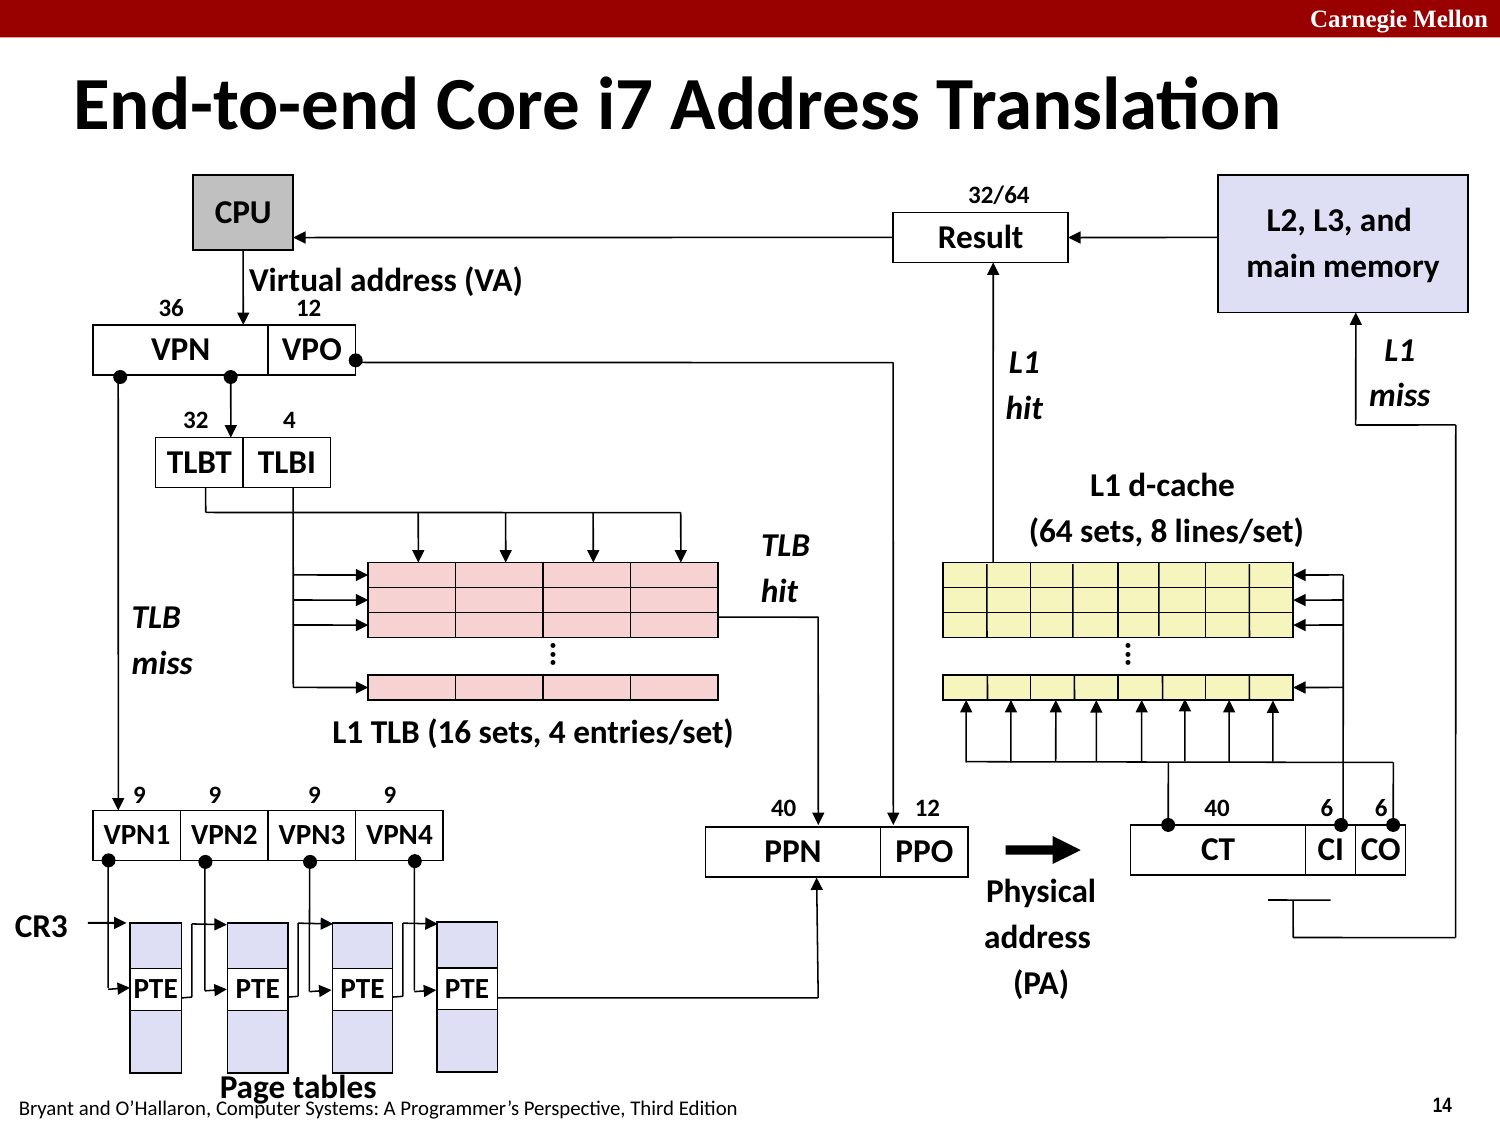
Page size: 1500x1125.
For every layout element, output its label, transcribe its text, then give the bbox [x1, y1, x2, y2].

text_box [587, 512, 600, 563]
text_box [129, 922, 182, 968]
text_box [108, 982, 130, 995]
text_box [303, 855, 317, 869]
text_box [332, 1011, 393, 1073]
text_box CO [1356, 825, 1406, 875]
text_box [1349, 312, 1362, 325]
text_box CR3 [0, 901, 88, 953]
text_box [943, 562, 1030, 587]
text_box [113, 370, 127, 384]
text_box L1 d-cache (64 sets, 8 lines/set) [938, 460, 1394, 557]
text_box PTE [332, 968, 393, 1011]
text_box [112, 798, 118, 810]
text_box PTE [129, 968, 182, 1011]
text_box 9 [368, 774, 412, 817]
text_box [1159, 587, 1205, 612]
text_box 32/64 [953, 174, 1045, 217]
text_box [1049, 699, 1062, 762]
text_box [1004, 699, 1018, 763]
text_box Result [893, 212, 1069, 263]
text_box 36 [143, 287, 200, 329]
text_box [181, 923, 228, 999]
text_box [455, 675, 543, 700]
text_box L1 hit [990, 337, 1058, 434]
text_box 9 [118, 774, 161, 817]
text_box [1250, 675, 1294, 700]
text_box [1030, 562, 1118, 587]
text_box Physical address (PA) [969, 866, 1114, 1009]
text_box [543, 612, 630, 638]
text_box [129, 1011, 182, 1073]
text_box [887, 362, 900, 826]
text_box L1 miss [1354, 324, 1446, 422]
text_box [812, 618, 825, 826]
text_box [987, 262, 1000, 337]
text_box [1118, 612, 1158, 633]
text_box [1068, 231, 1219, 244]
text_box 9 [193, 774, 237, 817]
text_box ... [527, 633, 595, 676]
text_box [1266, 700, 1280, 762]
text_box [1293, 681, 1344, 694]
text_box [293, 681, 369, 694]
text_box [224, 384, 237, 437]
text_box [455, 612, 543, 638]
text_box TLBI [243, 437, 331, 488]
text_box 9 [293, 774, 336, 817]
text_box [1293, 568, 1344, 582]
text_box [227, 922, 286, 968]
text_box [943, 675, 987, 700]
text_box [102, 854, 115, 867]
text_box TLBT [155, 437, 243, 488]
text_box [287, 922, 334, 998]
text_box PTE [437, 967, 498, 1010]
text_box 4 [268, 399, 311, 442]
text_box [227, 1011, 288, 1073]
text_box PPN [705, 826, 880, 877]
text_box [1161, 818, 1175, 832]
text_box L1 TLB (16 sets, 4 entries/set) [280, 707, 786, 758]
text_box [334, 922, 391, 968]
text_box [943, 612, 986, 638]
text_box [408, 854, 422, 868]
text_box [1073, 587, 1118, 612]
text_box 12 [281, 306, 337, 329]
text_box [543, 562, 630, 587]
text_box [237, 306, 250, 325]
text_box [438, 922, 498, 967]
text_box [87, 916, 127, 930]
text_box [1334, 818, 1348, 832]
text_box [1163, 675, 1205, 700]
text_box [630, 562, 719, 587]
text_box [988, 675, 1030, 700]
text_box [1159, 612, 1205, 638]
text_box TLB hit [746, 520, 826, 618]
text_box [1205, 675, 1249, 700]
text_box [1090, 700, 1103, 762]
text_box [412, 512, 425, 563]
text_box [1118, 676, 1162, 700]
text_box [1178, 698, 1192, 762]
text_box [1205, 562, 1294, 587]
text_box VPN4 [355, 810, 444, 861]
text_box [392, 922, 438, 998]
text_box [1030, 612, 1072, 638]
text_box [368, 562, 455, 587]
text_box [437, 1010, 498, 1073]
text_box L2, L3, and main memory [1218, 174, 1469, 313]
text_box CT [1130, 825, 1305, 875]
text_box [1030, 587, 1072, 612]
text_box [630, 675, 719, 700]
text_box [1005, 843, 1081, 857]
text_box [674, 512, 687, 563]
text_box [1118, 587, 1158, 612]
text_box [987, 587, 1030, 612]
text_box [368, 612, 455, 638]
text_box [987, 612, 1030, 638]
text_box [630, 587, 719, 612]
text_box [1250, 612, 1294, 638]
text_box CI [1305, 825, 1356, 875]
text_box [455, 587, 543, 612]
text_box [349, 354, 362, 367]
text_box [1159, 562, 1205, 587]
text_box [368, 587, 455, 612]
text_box [943, 587, 986, 612]
text_box VPN [93, 324, 268, 375]
text_box 6 [1359, 787, 1403, 829]
text_box [543, 675, 630, 700]
text_box [368, 675, 455, 700]
text_box VPN2 [180, 810, 268, 861]
text_box [293, 618, 369, 632]
text_box [1293, 593, 1344, 607]
text_box [630, 612, 719, 638]
text_box [960, 699, 973, 763]
text_box [1386, 818, 1400, 832]
text_box VPO [268, 324, 356, 375]
text_box PPO [880, 826, 969, 877]
text_box VPN1 [93, 810, 180, 861]
text_box [1030, 675, 1074, 700]
text_box [199, 855, 212, 869]
text_box [1205, 587, 1249, 612]
text_box [293, 568, 369, 582]
text_box PTE [227, 968, 288, 1011]
text_box [455, 562, 543, 587]
text_box [1293, 618, 1344, 632]
text_box Page tables [205, 1062, 392, 1113]
text_box [1205, 612, 1249, 638]
text_box [224, 370, 237, 384]
text_box 40 [756, 787, 812, 829]
text_box [1135, 699, 1148, 763]
title End-to-end Core i7 Address Translation [58, 37, 1361, 163]
text_box 12 [900, 787, 956, 829]
text_box [810, 877, 823, 998]
text_box [1118, 562, 1158, 587]
text_box 32 [168, 399, 224, 442]
text_box VPN3 [268, 810, 355, 861]
text_box 6 [1305, 787, 1349, 829]
text_box [1250, 587, 1294, 612]
text_box [1222, 699, 1236, 763]
text_box [293, 593, 369, 607]
text_box [543, 587, 630, 612]
text_box [1075, 675, 1118, 700]
text_box Virtual address (VA) [234, 251, 539, 306]
text_box [293, 231, 894, 244]
text_box ... [1102, 633, 1170, 676]
text_box [1073, 612, 1118, 638]
text_box CPU [193, 174, 294, 250]
text_box [499, 512, 512, 563]
text_box 40 [1189, 787, 1245, 829]
text_box TLB miss [116, 592, 208, 689]
